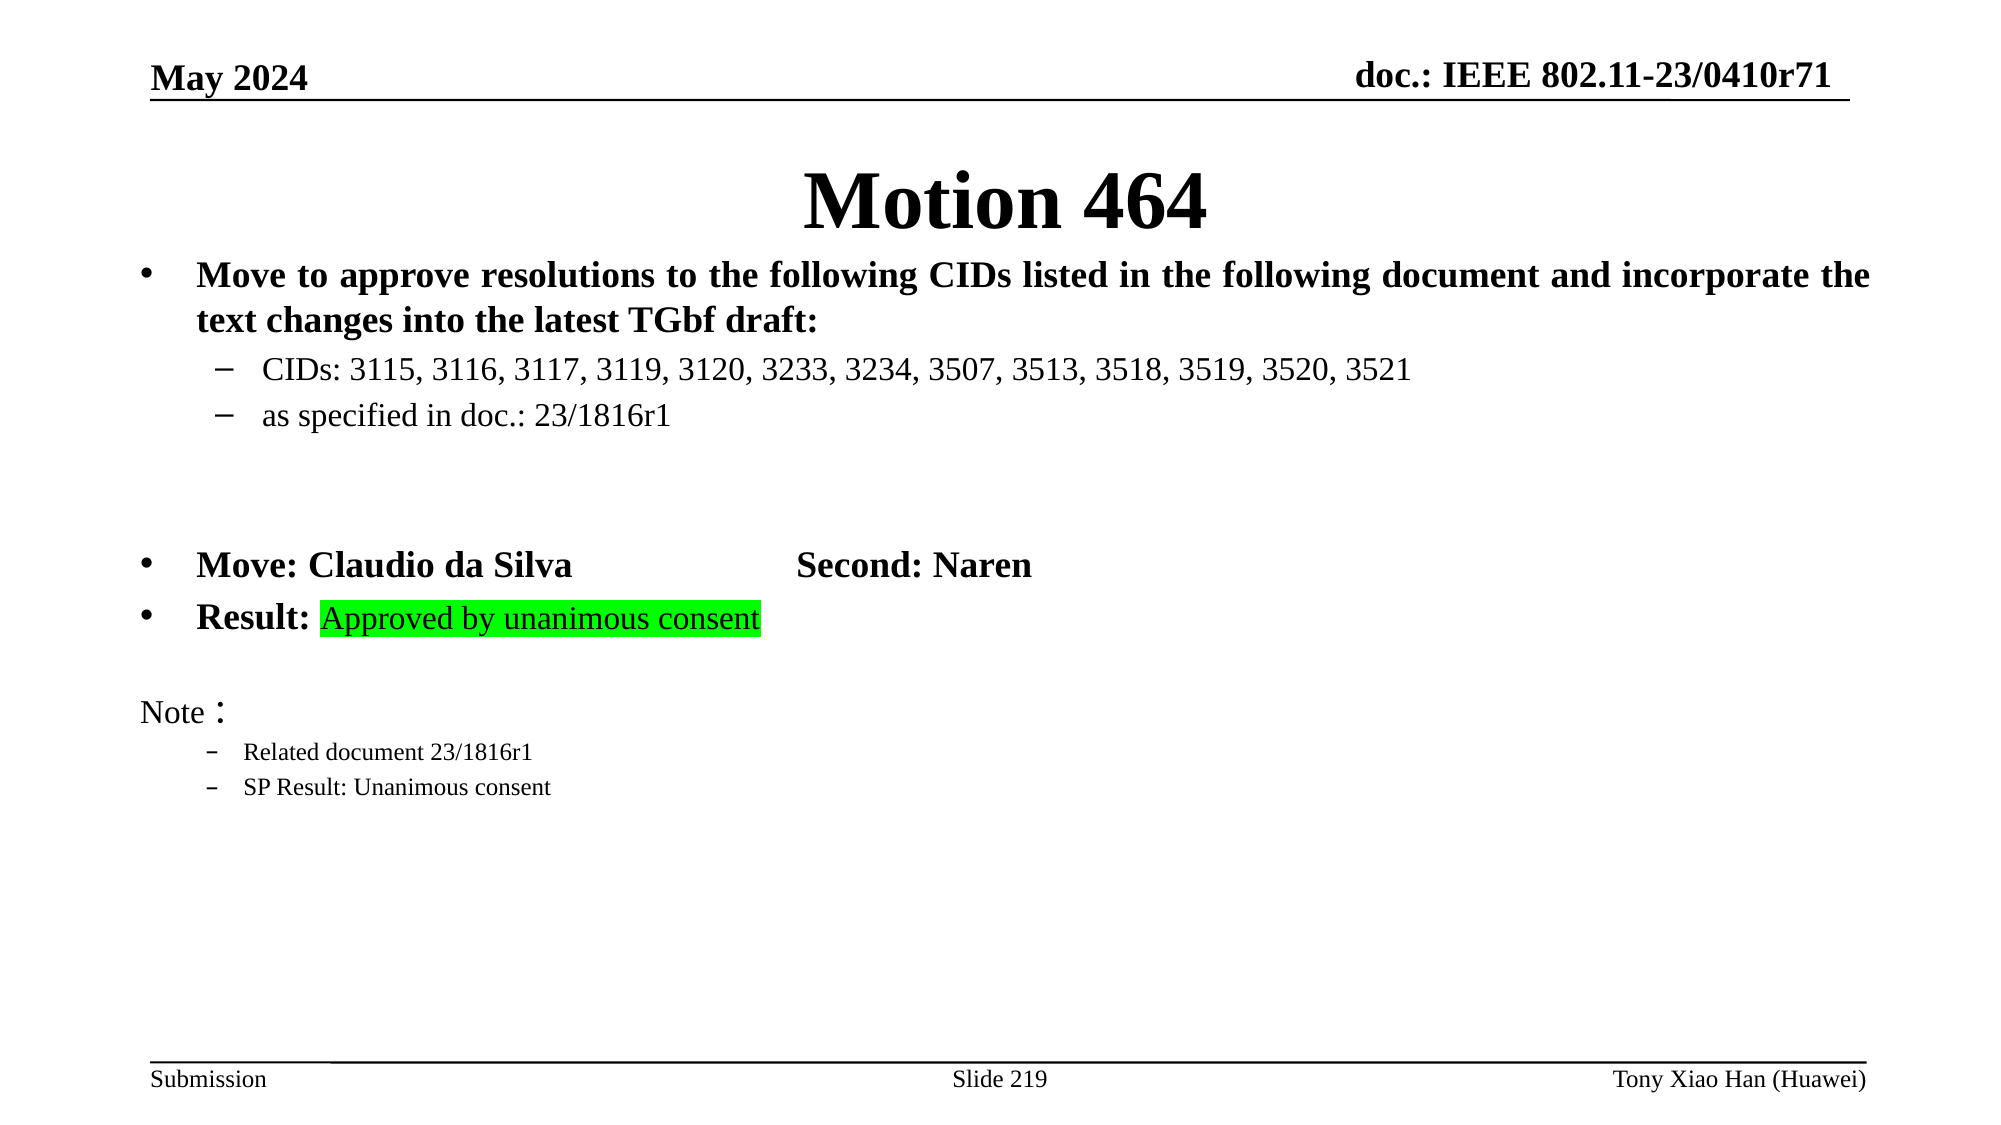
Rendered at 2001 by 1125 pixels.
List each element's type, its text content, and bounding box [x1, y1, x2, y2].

text_box Move to approve resolutions to the following CIDs listed in the following document and incorporate the text changes into the latest TGbf draft: CIDs: 3115, 3116, 3117, 3119, 3120, 3233, 3234, 3507, 3513, 3518, 3519, 3520, 3521 as specified in doc.: 23/1816r1 Move: Claudio da Silva Second: Naren Result: Approved by unanimous consent Note： Related document 23/1816r1 SP Result: Unanimous consent [125, 212, 1888, 988]
text_box Motion 464 [368, 137, 1644, 212]
